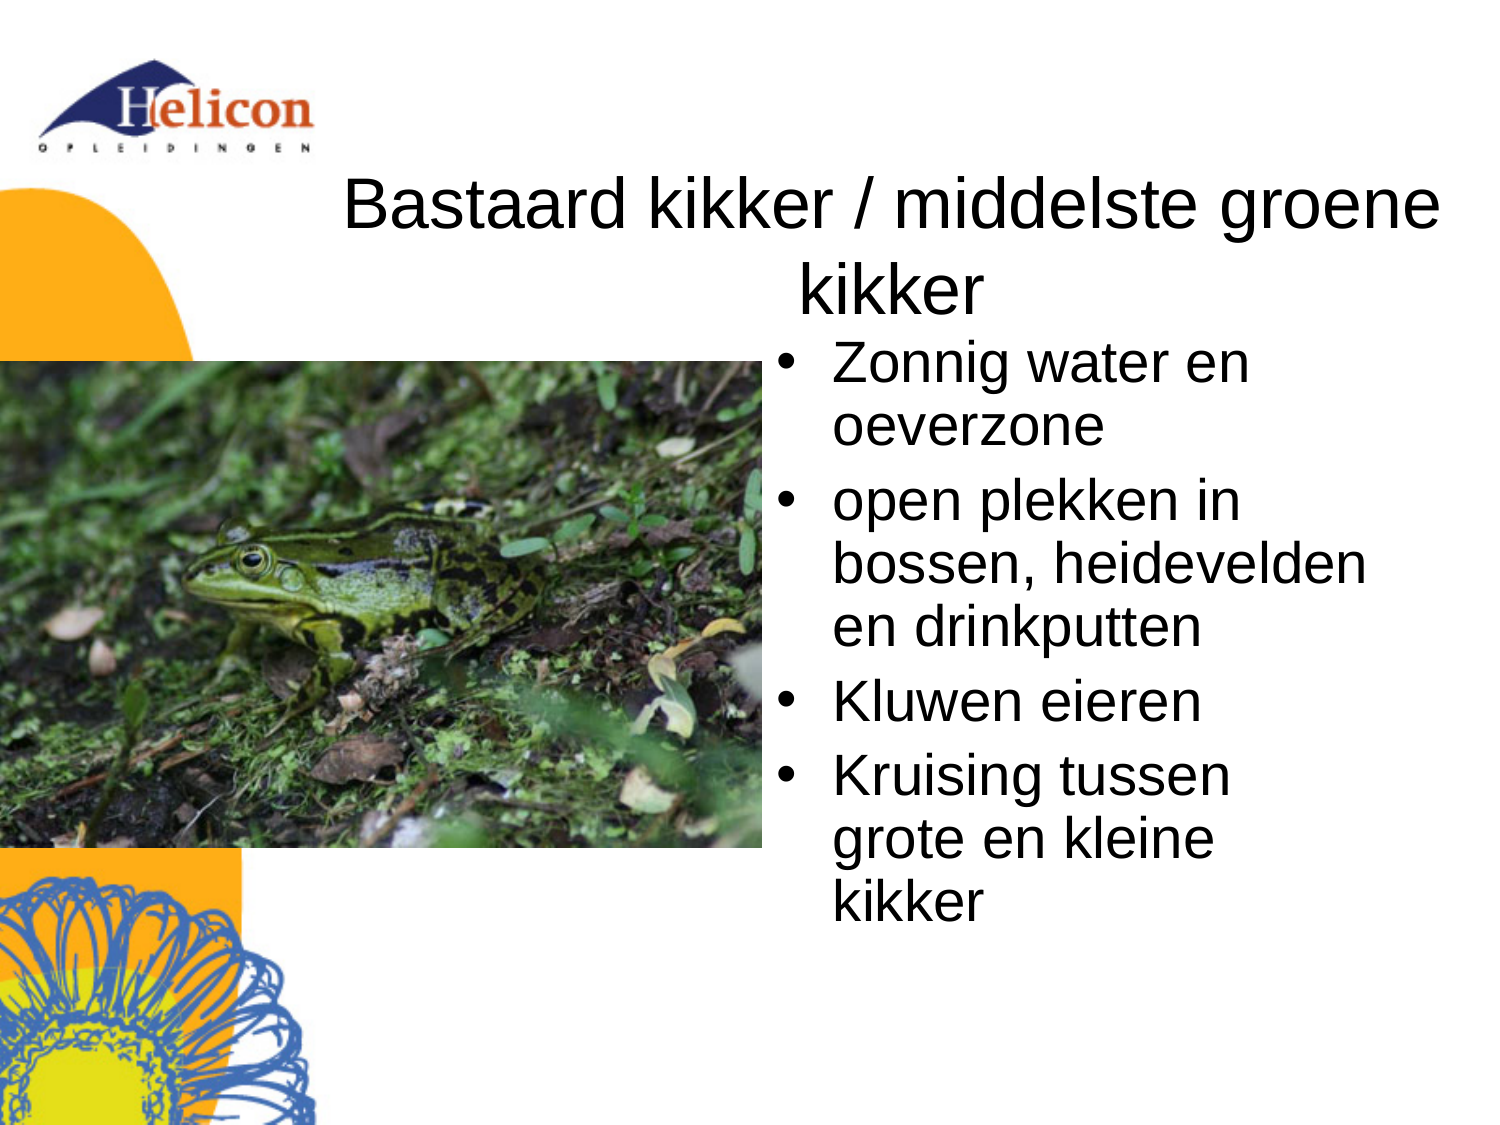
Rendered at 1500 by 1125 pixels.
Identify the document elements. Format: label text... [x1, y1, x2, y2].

title Bastaard kikker / middelste groene kikker [254, 149, 1500, 337]
picture [0, 0, 1500, 1125]
list Zonnig water en oeverzone open plekken in bossen, heidevelden en drinkputten Kluwen eieren Kruising tussen grote en kleine kikker [761, 324, 1388, 1000]
